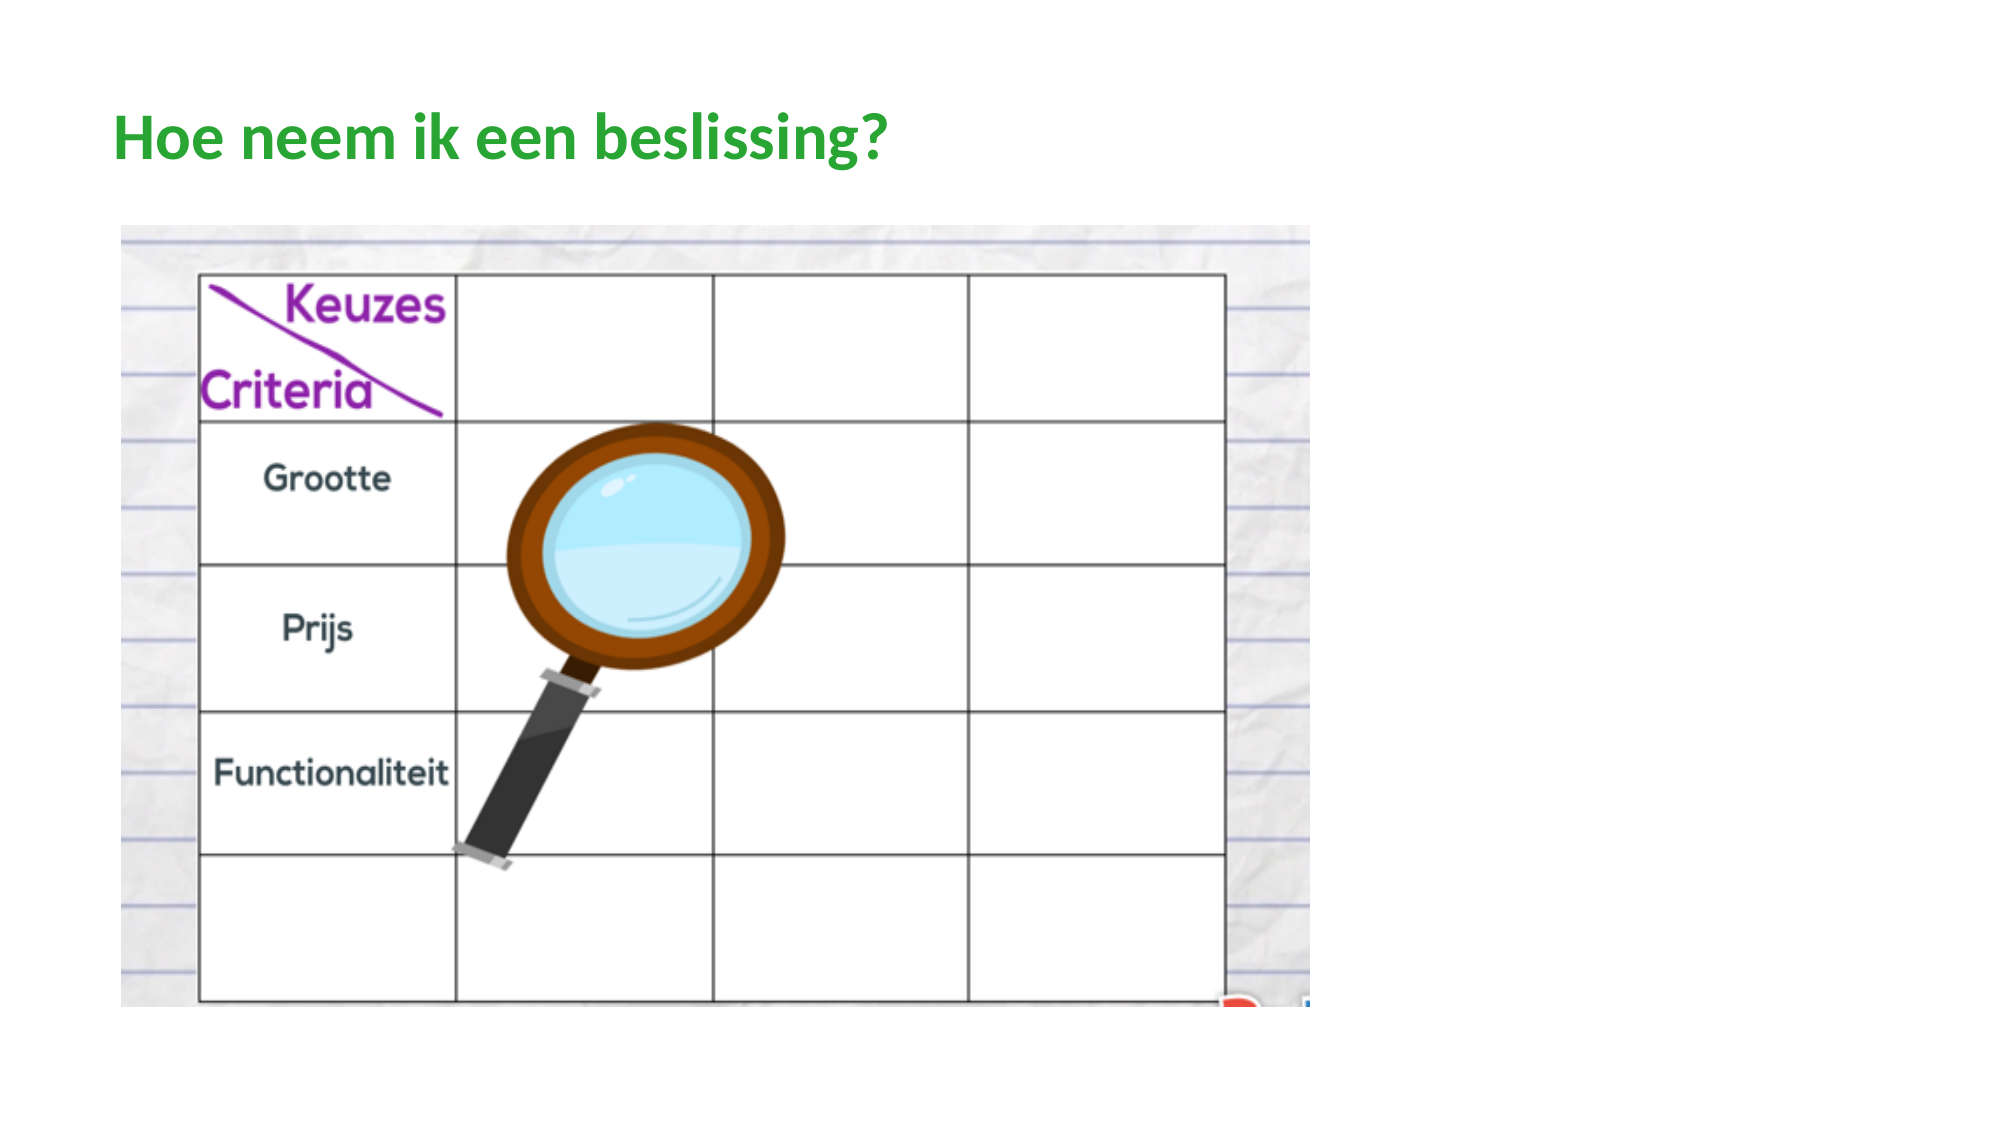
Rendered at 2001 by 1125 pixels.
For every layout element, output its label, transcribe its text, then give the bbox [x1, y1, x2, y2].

text_box Hoe neem ik een beslissing? [114, 101, 1787, 987]
picture [121, 225, 1310, 1007]
